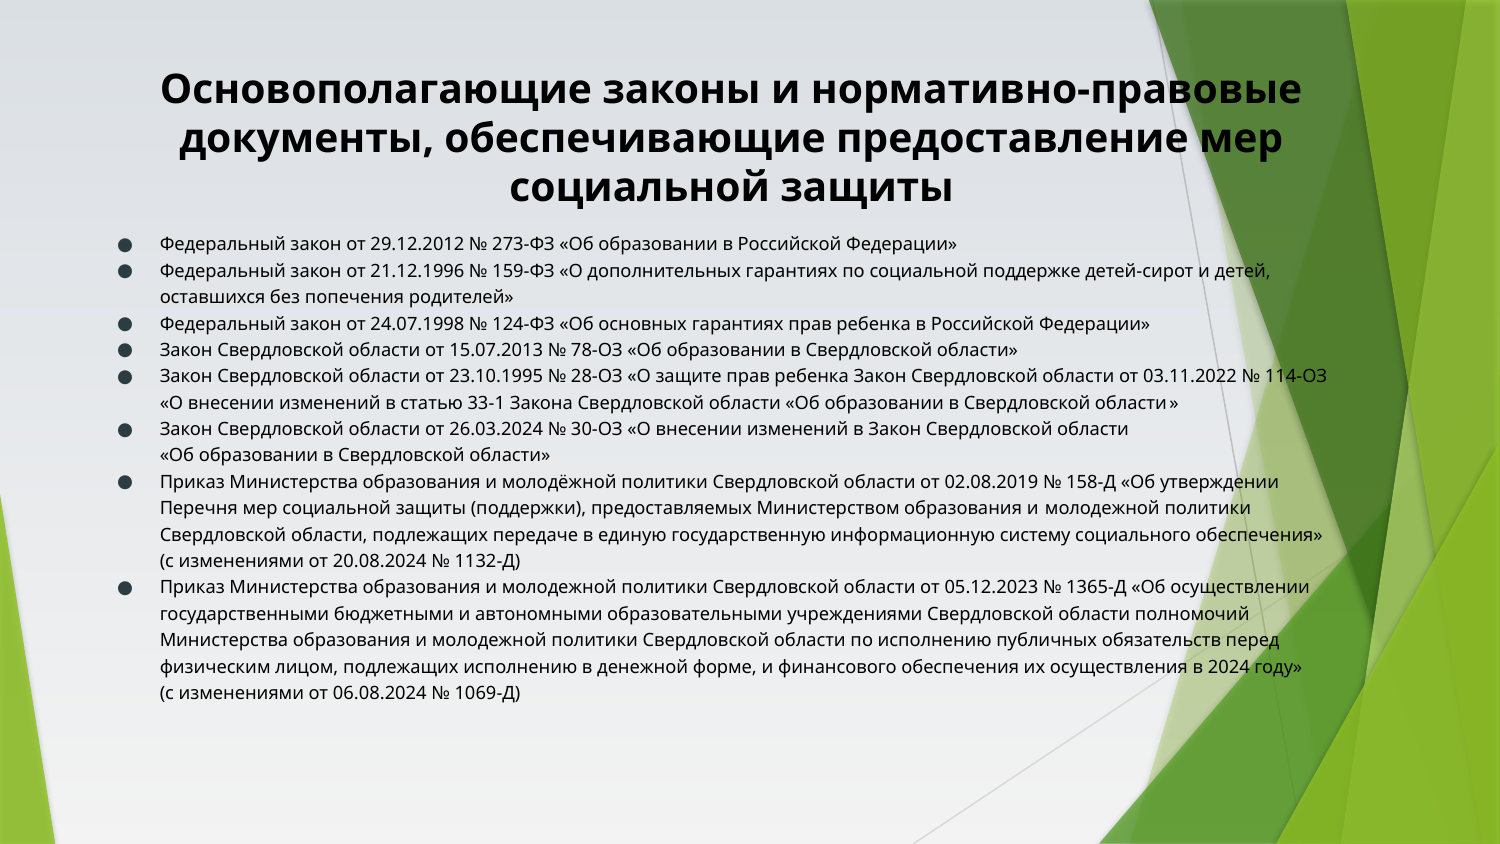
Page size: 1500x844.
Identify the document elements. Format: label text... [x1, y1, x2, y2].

list Федеральный закон от 29.12.2012 № 273-ФЗ «Об образовании в Российской Федерации» Федеральный закон от 21.12.1996 № 159-ФЗ «О дополнительных гарантиях по социальной поддержке детей-сирот и детей, оставшихся без попечения родителей» Федеральный закон от 24.07.1998 № 124-ФЗ «Об основных гарантиях прав ребенка в Российской Федерации» Закон Свердловской области от 15.07.2013 № 78-ОЗ «Об образовании в Свердловской области» Закон Свердловской области от 23.10.1995 № 28-ОЗ «О защите прав ребенка Закон Свердловской области от 03.11.2022 № 114-ОЗ «О внесении изменений в статью 33-1 Закона Свердловской области «Об образовании в Свердловской области» Закон Свердловской области от 26.03.2024 № 30-ОЗ «О внесении изменений в Закон Свердловской области «Об образовании в Свердловской области» Приказ Министерства образования и молодёжной политики Свердловской области от 02.08.2019 № 158-Д «Об утверждении Перечня мер социальной защиты (поддержки), предоставляемых Министерством образования и молодежной политики Свердловской области, подлежащих передаче в единую государственную информационную систему социального обеспечения» (с изменениями от 20.08.2024 № 1132-Д) Приказ Министерства образования и молодежной политики Свердловской области от 05.12.2023 № 1365-Д «Об осуществлении государственными бюджетными и автономными образовательными учреждениями Свердловской области полномочий Министерства образования и молодежной политики Свердловской области по исполнению публичных обязательств перед физическим лицом, подлежащих исполнению в денежной форме, и финансового обеспечения их осуществления в 2024 году» (с изменениями от 06.08.2024 № 1069-Д) [83, 198, 1372, 744]
title Основополагающие законы и нормативно-правовые документы, обеспечивающие предоставление мер социальной защиты [83, 54, 1381, 218]
